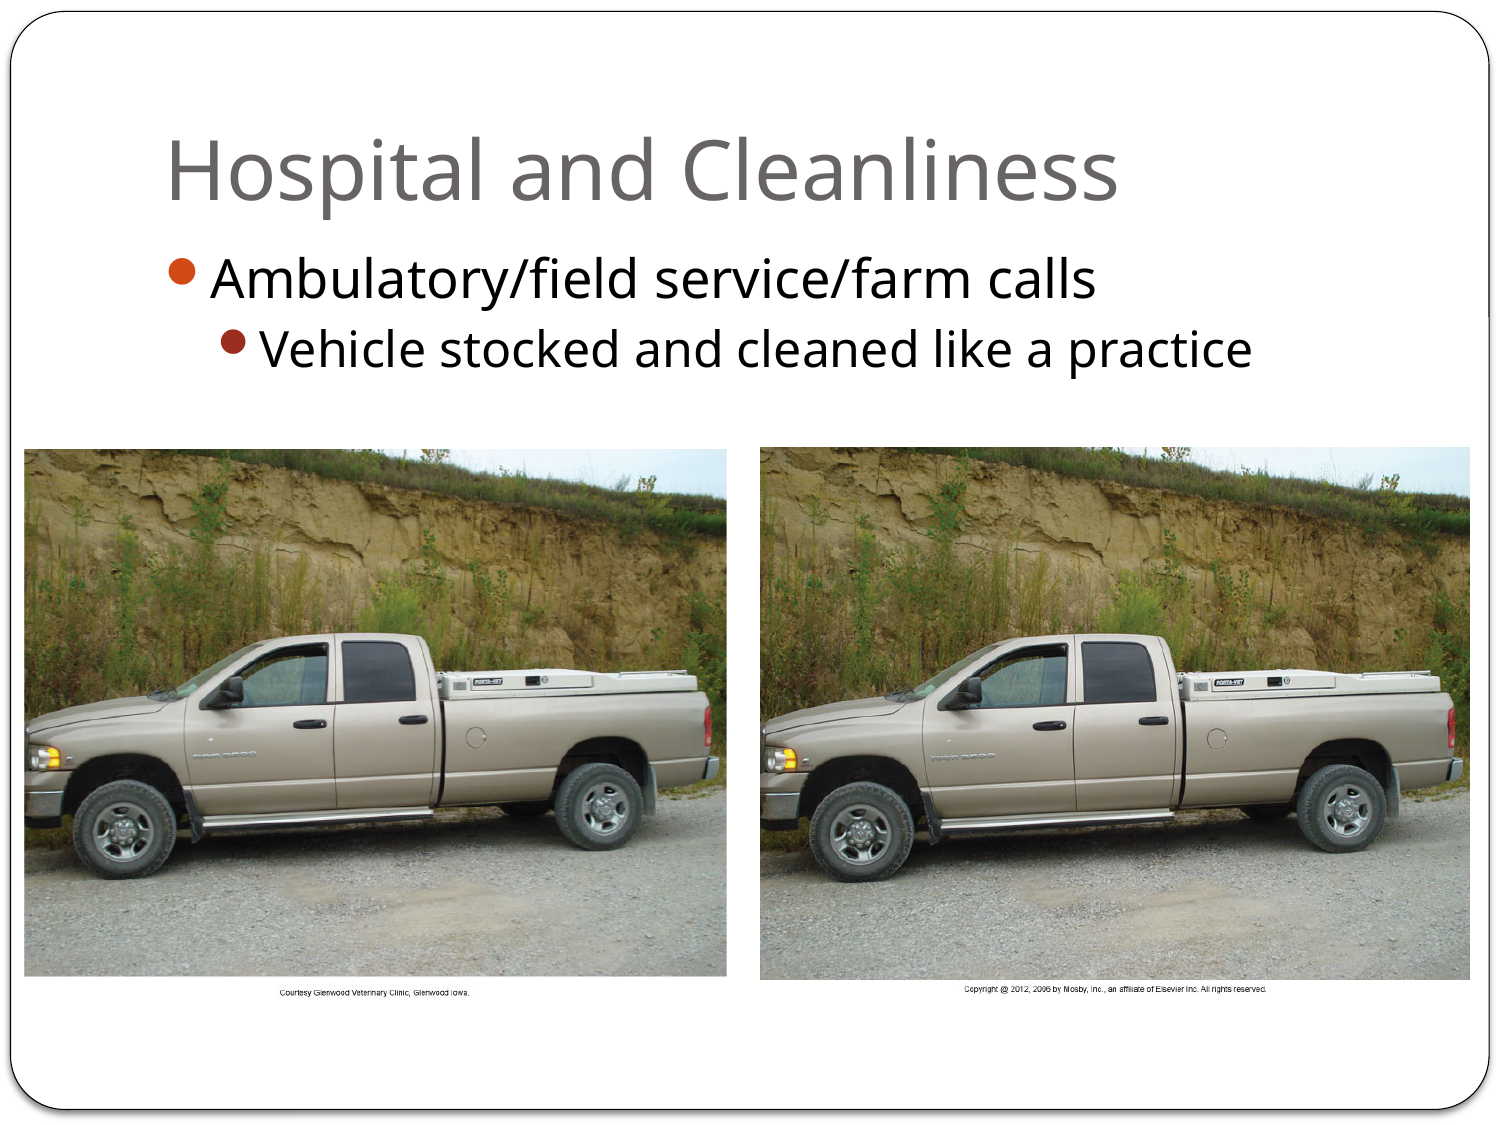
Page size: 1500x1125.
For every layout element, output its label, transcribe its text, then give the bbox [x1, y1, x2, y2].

list Ambulatory/field service/farm calls Vehicle stocked and cleaned like a practice [150, 237, 1425, 988]
title Hospital and Cleanliness [150, 45, 1425, 233]
picture [760, 447, 1470, 994]
picture [24, 449, 727, 998]
